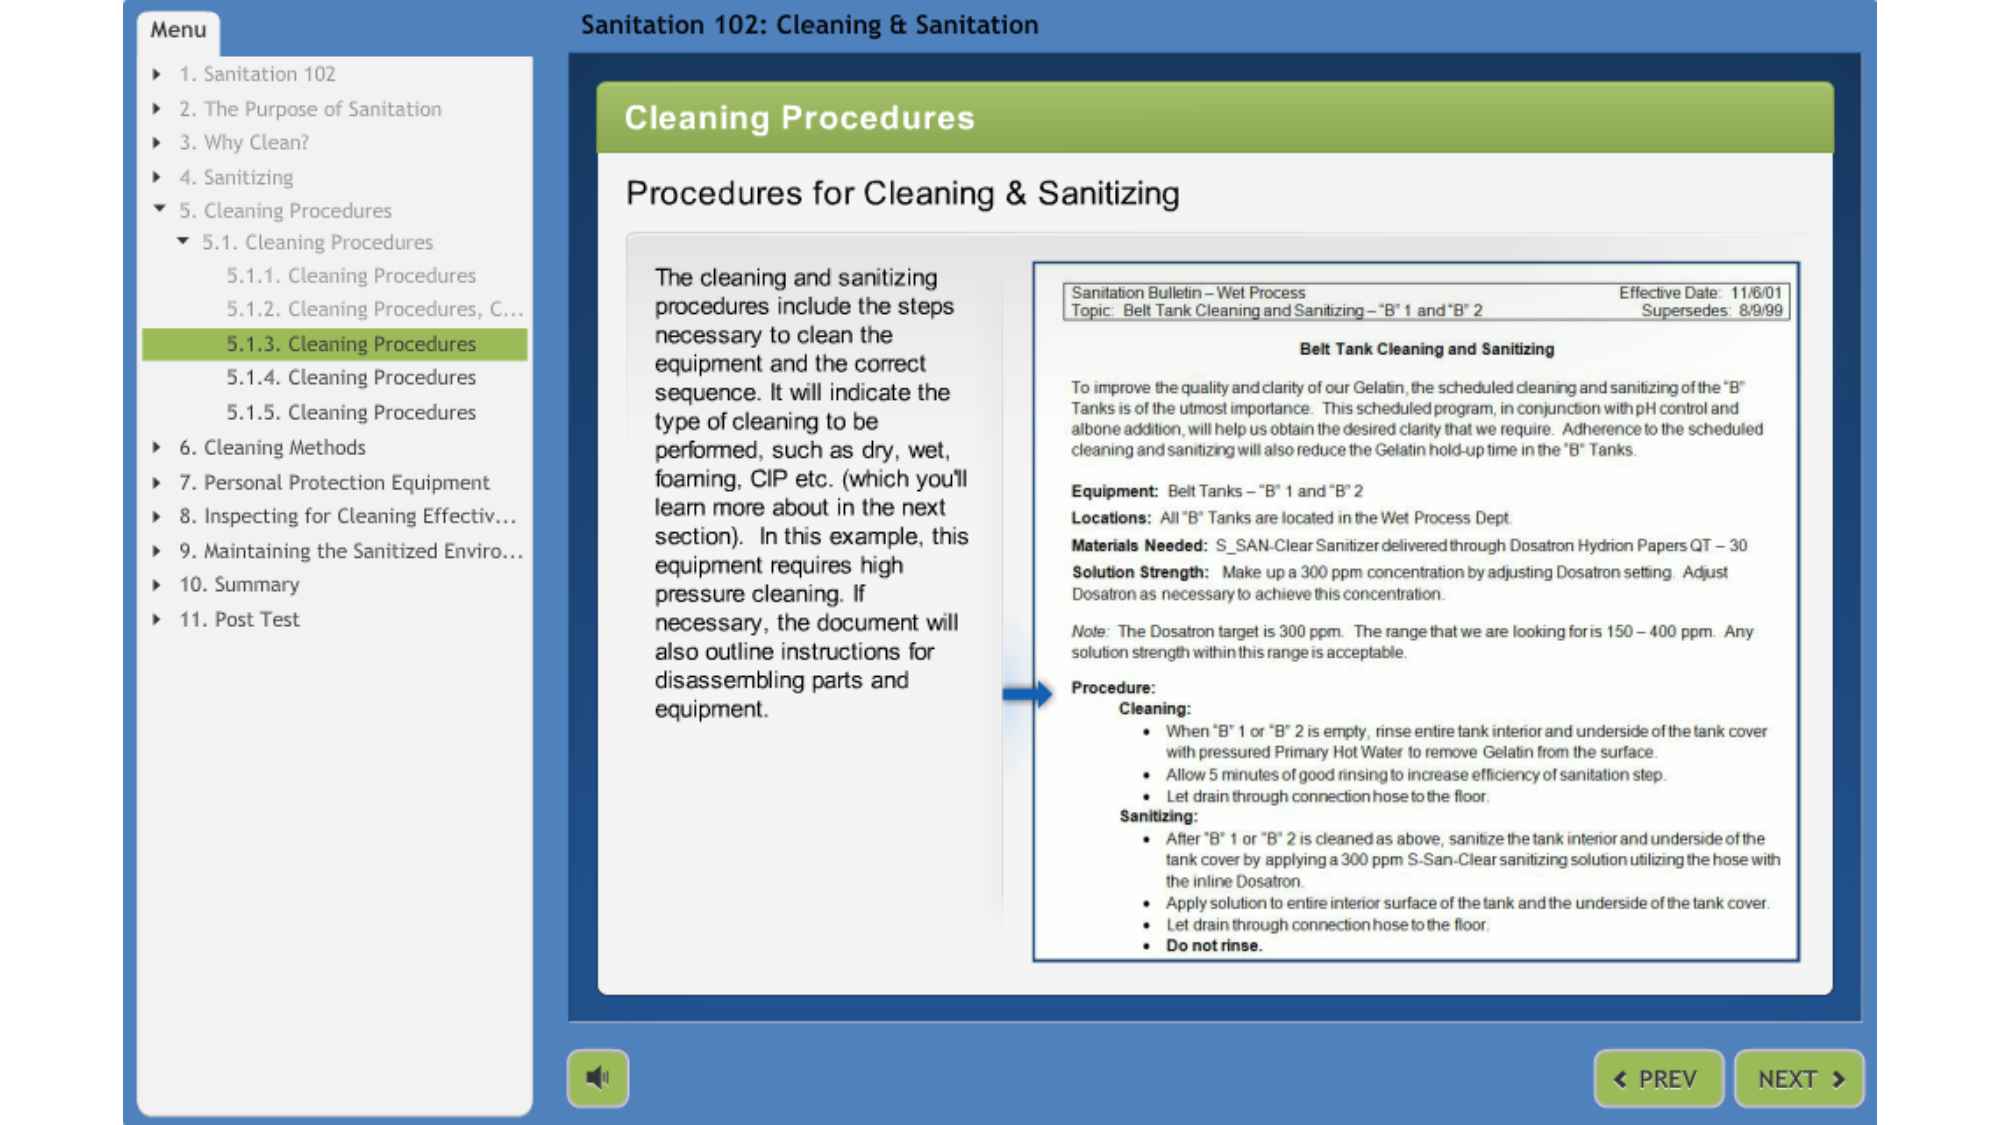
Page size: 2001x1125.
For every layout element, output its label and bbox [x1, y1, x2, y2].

picture [123, 0, 1877, 1125]
